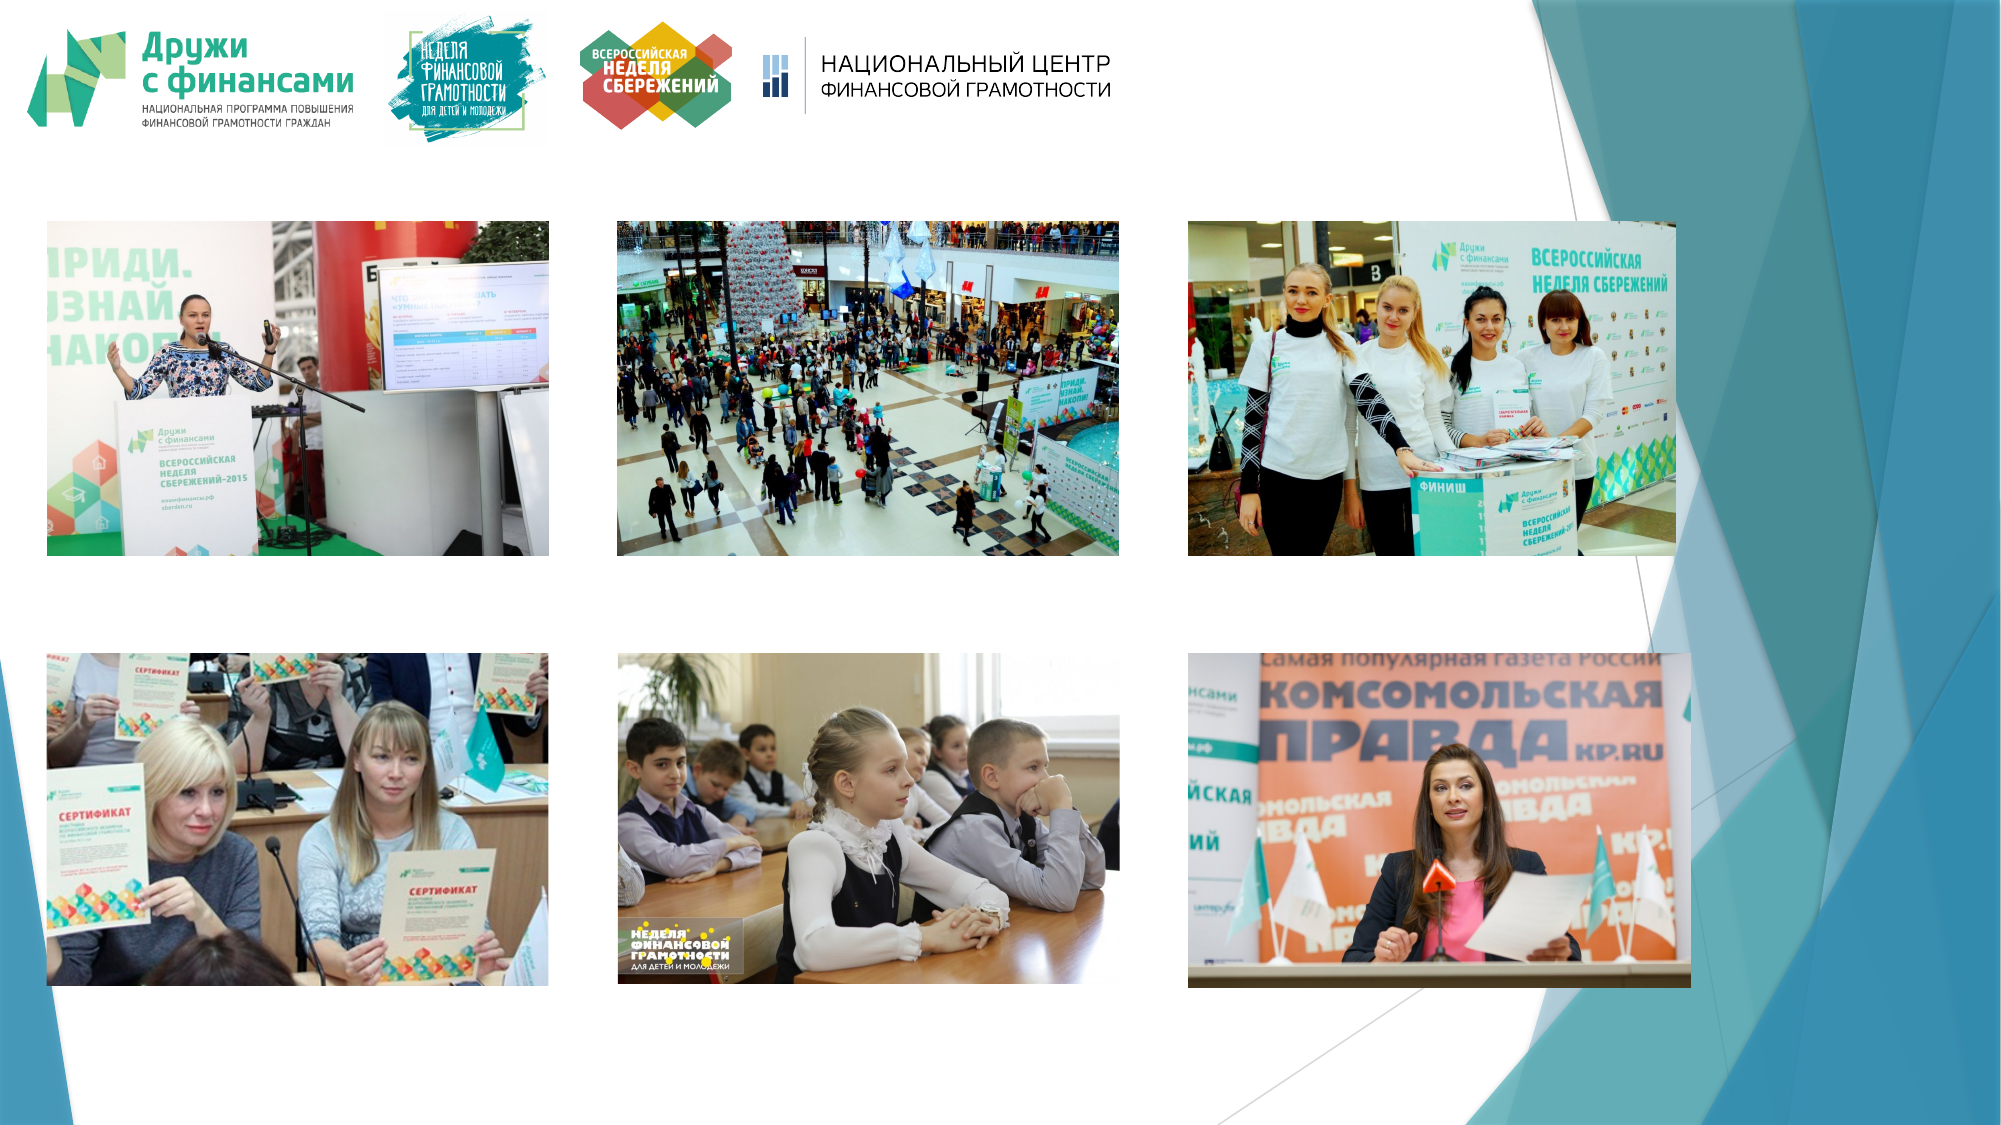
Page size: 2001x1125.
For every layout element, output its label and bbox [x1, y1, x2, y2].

picture [46, 221, 549, 557]
picture [26, 29, 353, 128]
picture [617, 652, 1121, 985]
picture [1187, 652, 1691, 988]
picture [580, 21, 732, 131]
picture [617, 221, 1120, 557]
picture [1187, 221, 1677, 557]
picture [762, 37, 1110, 115]
picture [46, 652, 549, 986]
picture [384, 10, 549, 147]
